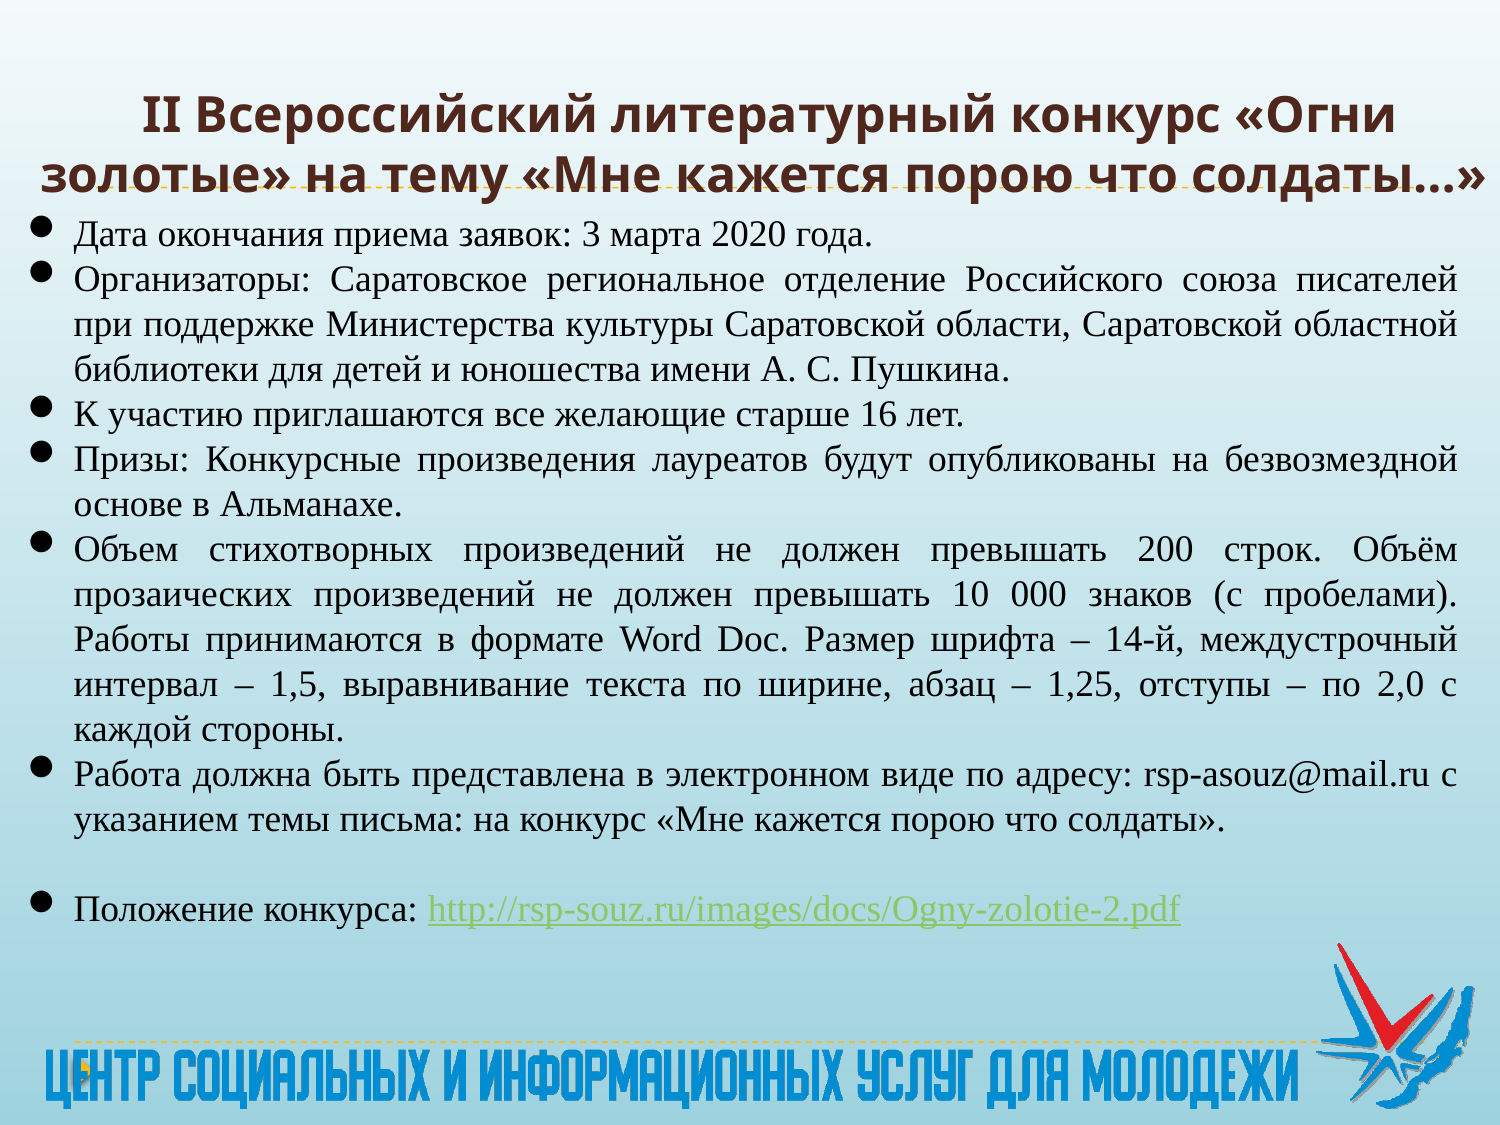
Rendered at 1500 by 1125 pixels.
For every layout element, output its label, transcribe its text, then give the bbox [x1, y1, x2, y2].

picture [1201, 1058, 1207, 1091]
picture [999, 1058, 1004, 1091]
picture [46, 943, 1476, 1110]
title II Всероссийский литературный конкурс «Огни золотые» на тему «Мне кажется порою что солдаты…» [0, 91, 1500, 211]
picture [46, 1101, 63, 1110]
text_box Дата окончания приема заявок: 3 марта 2020 года. Организаторы: Саратовское региональное отделение Российского союза писателей при поддержке Министерства культуры Саратовской области, Саратовской областной библиотеки для детей и юношества имени А. С. Пушкина. К участию приглашаются все желающие старше 16 лет. Призы: Конкурсные произведения лауреатов будут опубликованы на безвозмездной основе в Альманахе. Объем стихотворных произведений не должен превышать 200 строк. Объём прозаических произведений не должен превышать 10 000 знаков (с пробелами). Работы принимаются в формате Word Doc. Размер шрифта – 14-й, междустрочный интервал – 1,5, выравнивание текста по ширине, абзац – 1,25, отступы – по 2,0 с каждой стороны. Работа должна быть представлена в электронном виде по адресу: rsp-asouz@mail.ru с указанием темы письма: на конкурс «Мне кажется порою что солдаты». Положение конкурса: http://rsp-souz.ru/images/docs/Ogny-zolotie-2.pdf [0, 201, 1474, 1027]
picture [1174, 1058, 1180, 1091]
picture [995, 1101, 1007, 1110]
picture [1198, 1101, 1211, 1110]
